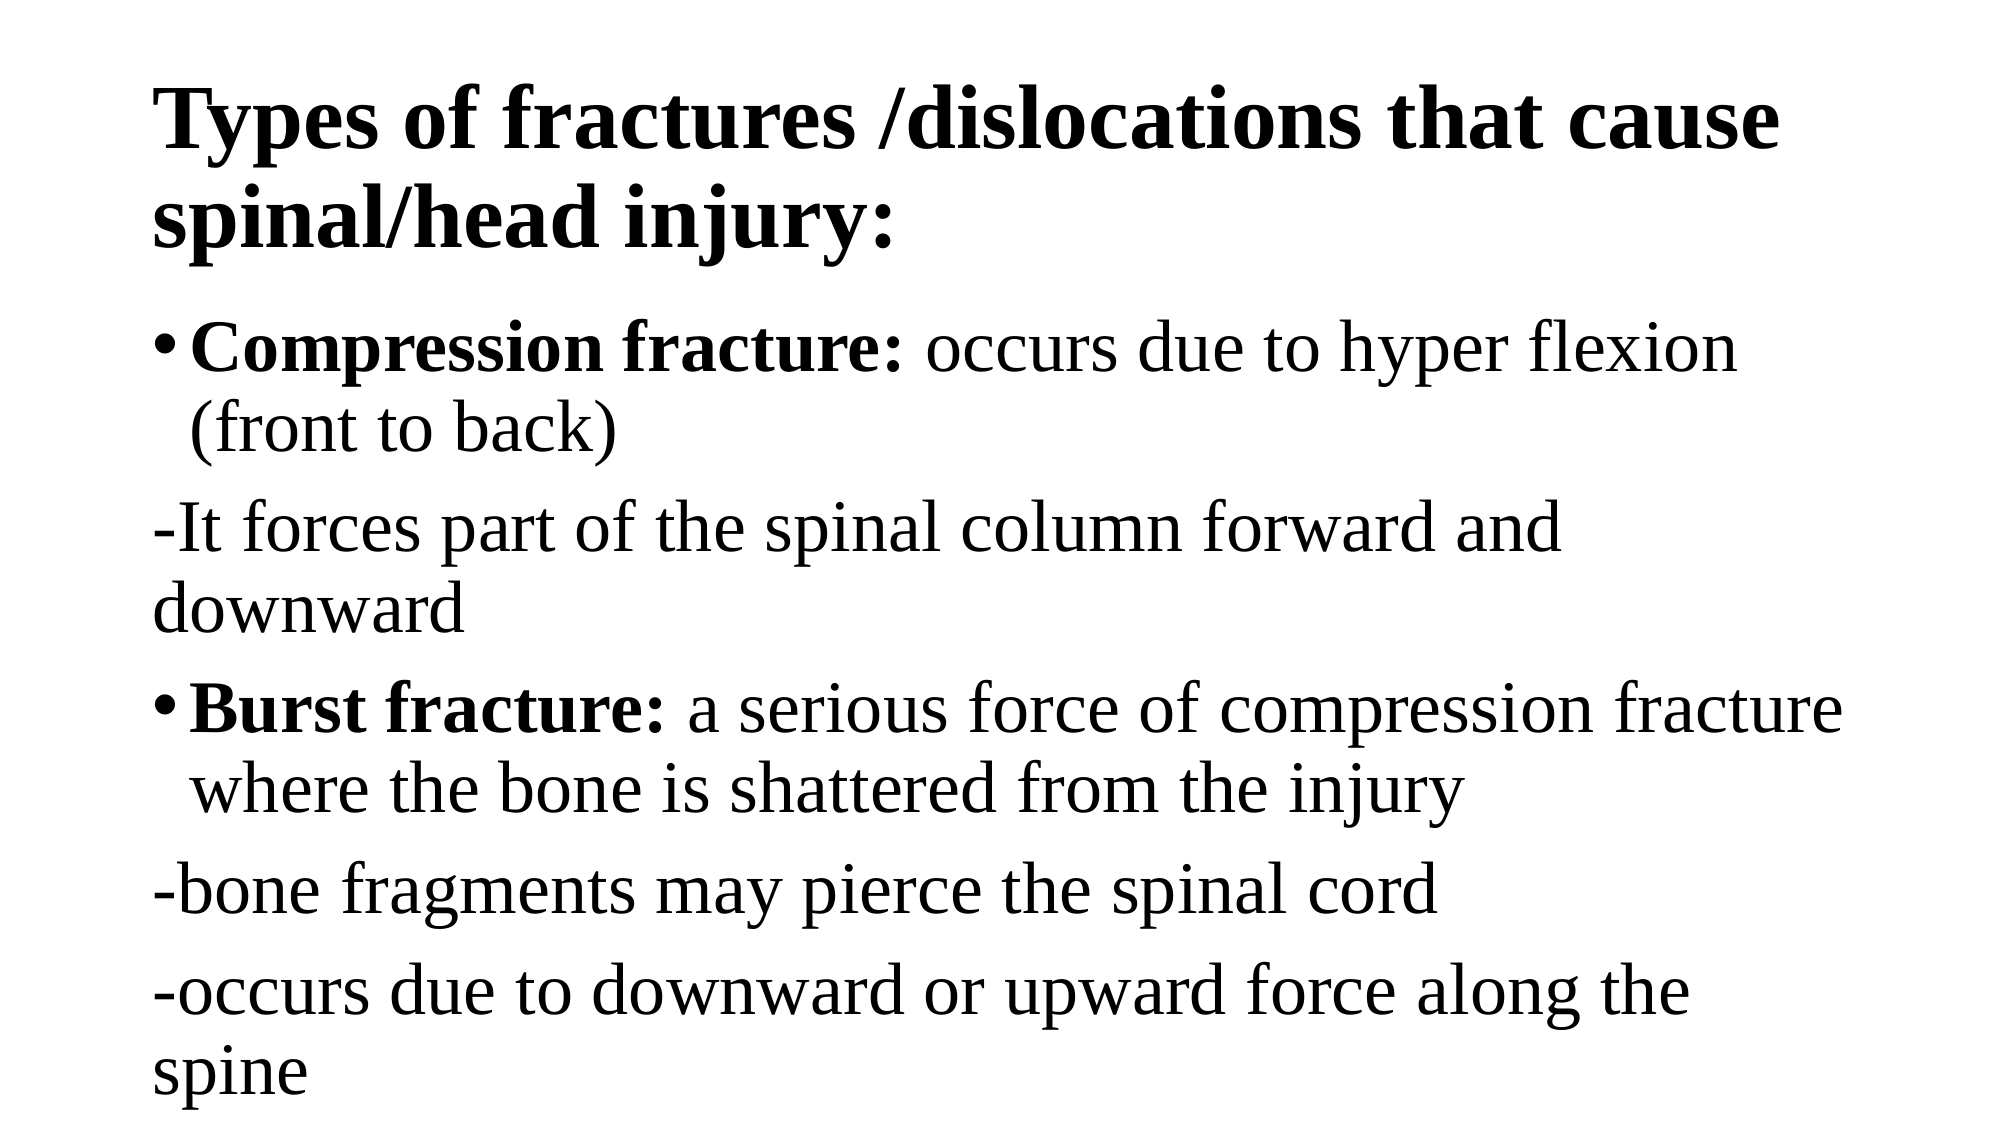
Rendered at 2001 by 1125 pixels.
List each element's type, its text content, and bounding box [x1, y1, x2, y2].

list Compression fracture: occurs due to hyper flexion (front to back) -It forces part of the spinal column forward and downward Burst fracture: a serious force of compression fracture where the bone is shattered from the injury -bone fragments may pierce the spinal cord -occurs due to downward or upward force along the spine [137, 299, 1863, 1125]
title Types of fractures /dislocations that cause spinal/head injury: [137, 59, 1863, 278]
